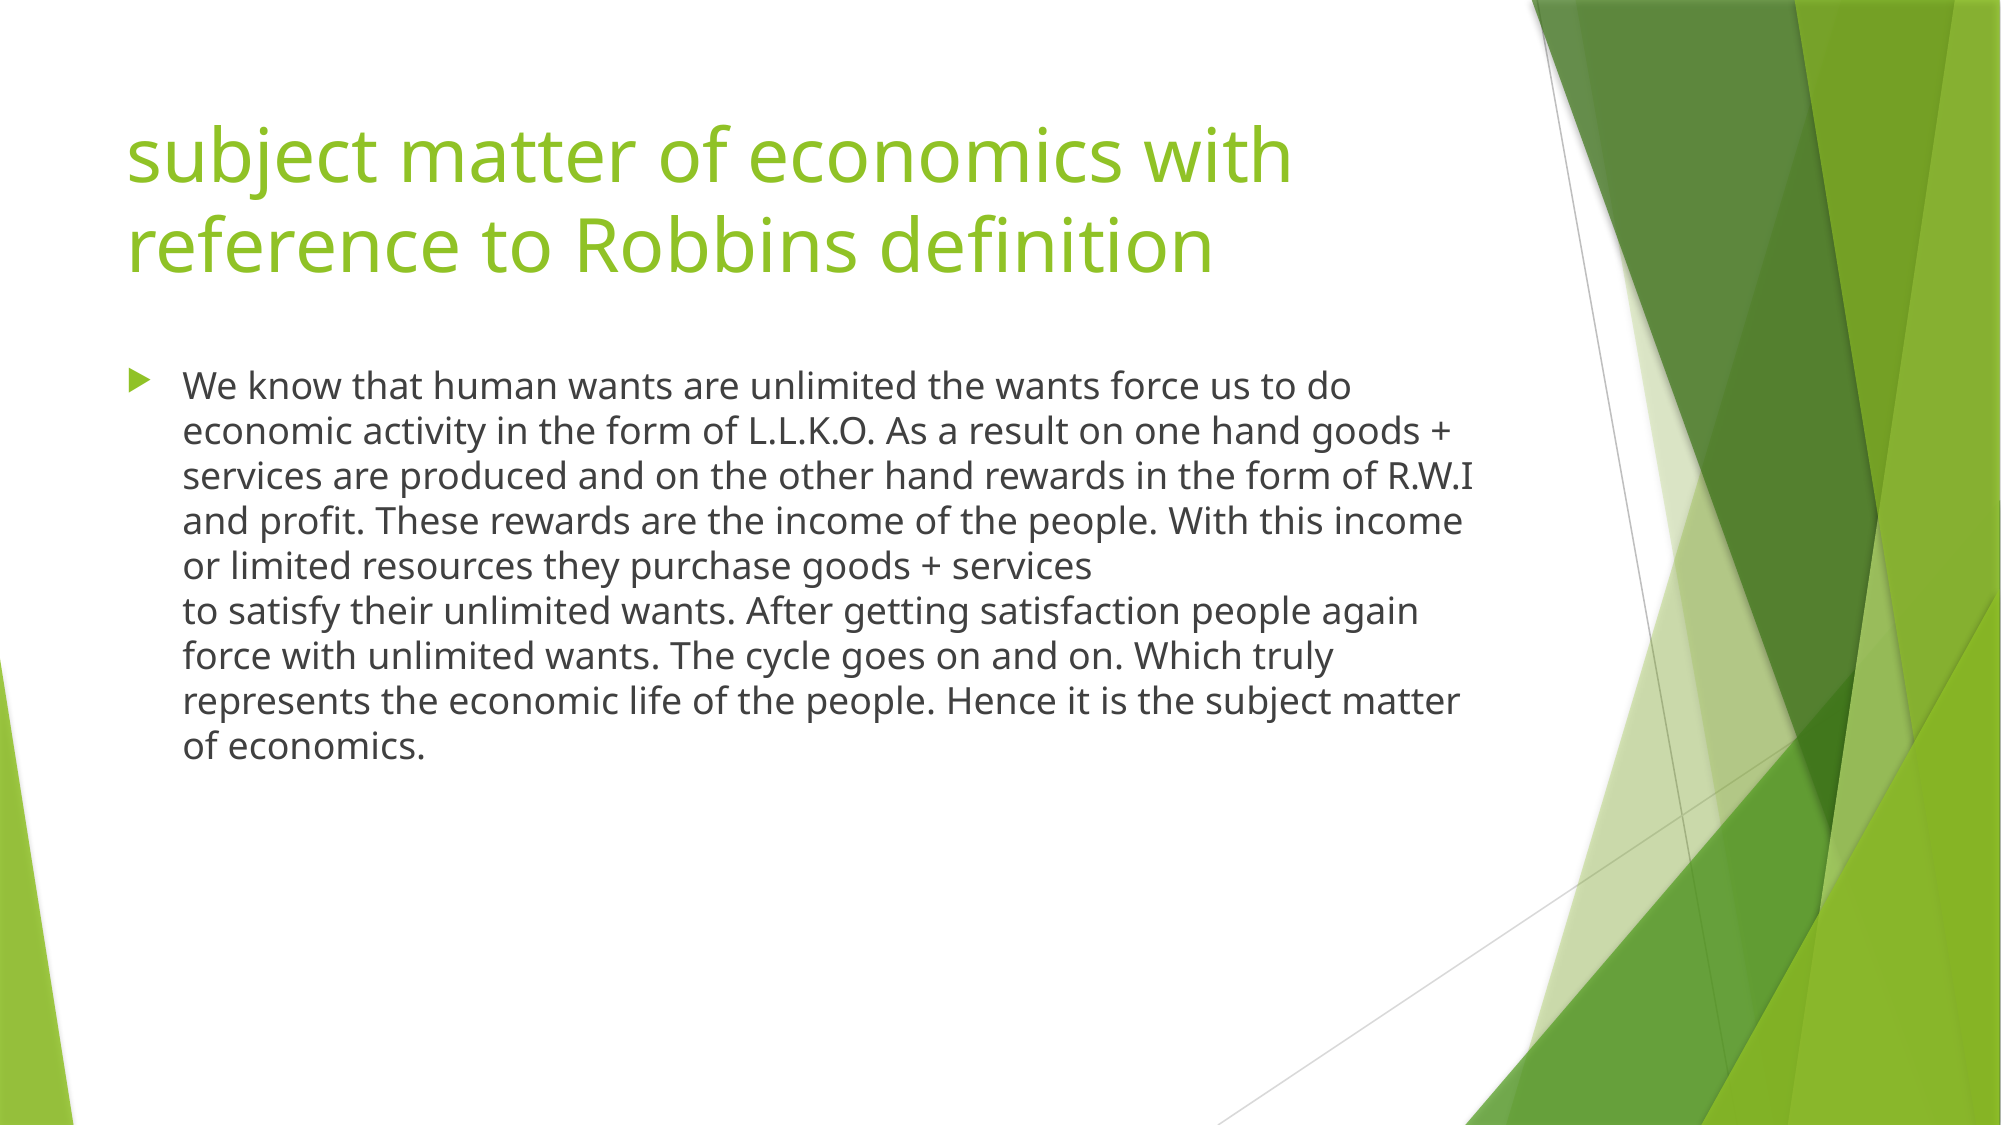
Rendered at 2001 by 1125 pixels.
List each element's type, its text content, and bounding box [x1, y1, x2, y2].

list We know that human wants are unlimited the wants force us to do economic activity in the form of L.L.K.O. As a result on one hand goods + services are produced and on the other hand rewards in the form of R.W.I and profit. These rewards are the income of the people. With this income or limited resources they purchase goods + services to satisfy their unlimited wants. After getting satisfaction people again force with unlimited wants. The cycle goes on and on. Which truly represents the economic life of the people. Hence it is the subject matter of economics. [111, 354, 1522, 992]
title subject matter of economics with reference to Robbins definition [111, 99, 1522, 317]
